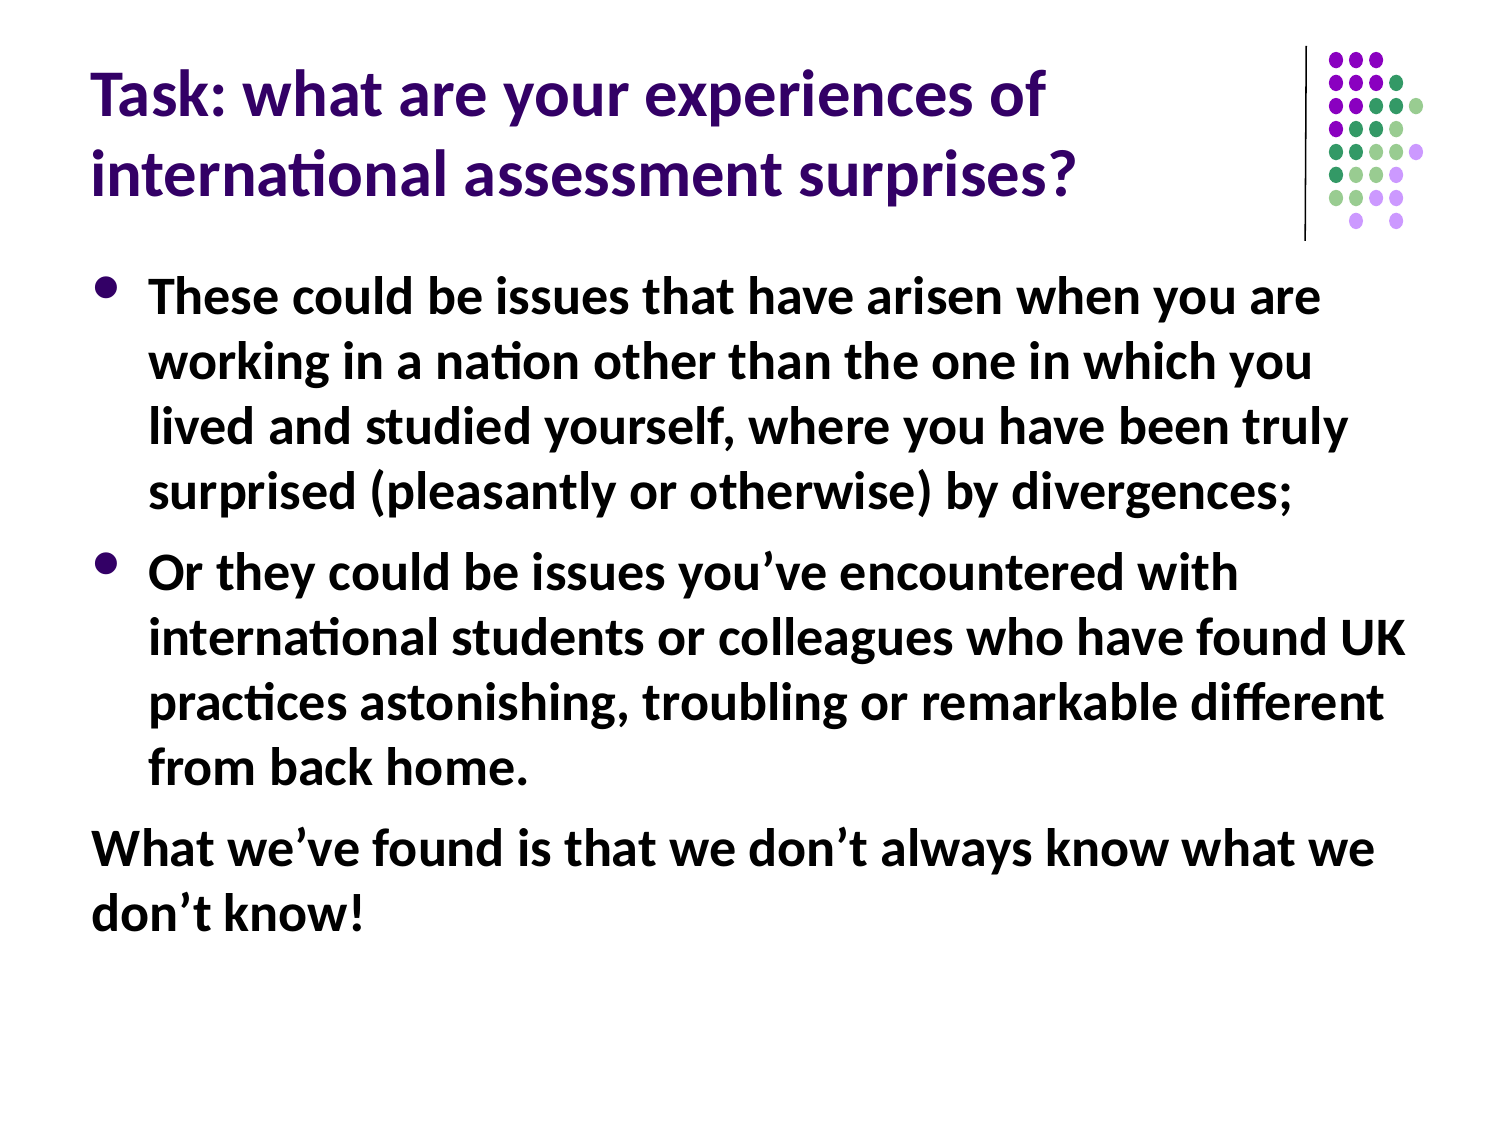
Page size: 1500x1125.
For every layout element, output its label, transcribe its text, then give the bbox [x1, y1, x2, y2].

title Task: what are your experiences of international assessment surprises? [75, 40, 1313, 218]
list These could be issues that have arisen when you are working in a nation other than the one in which you lived and studied yourself, where you have been truly surprised (pleasantly or otherwise) by divergences; Or they could be issues you’ve encountered with international students or colleagues who have found UK practices astonishing, troubling or remarkable different from back home. What we’ve found is that we don’t always know what we don’t know! [76, 252, 1427, 1039]
